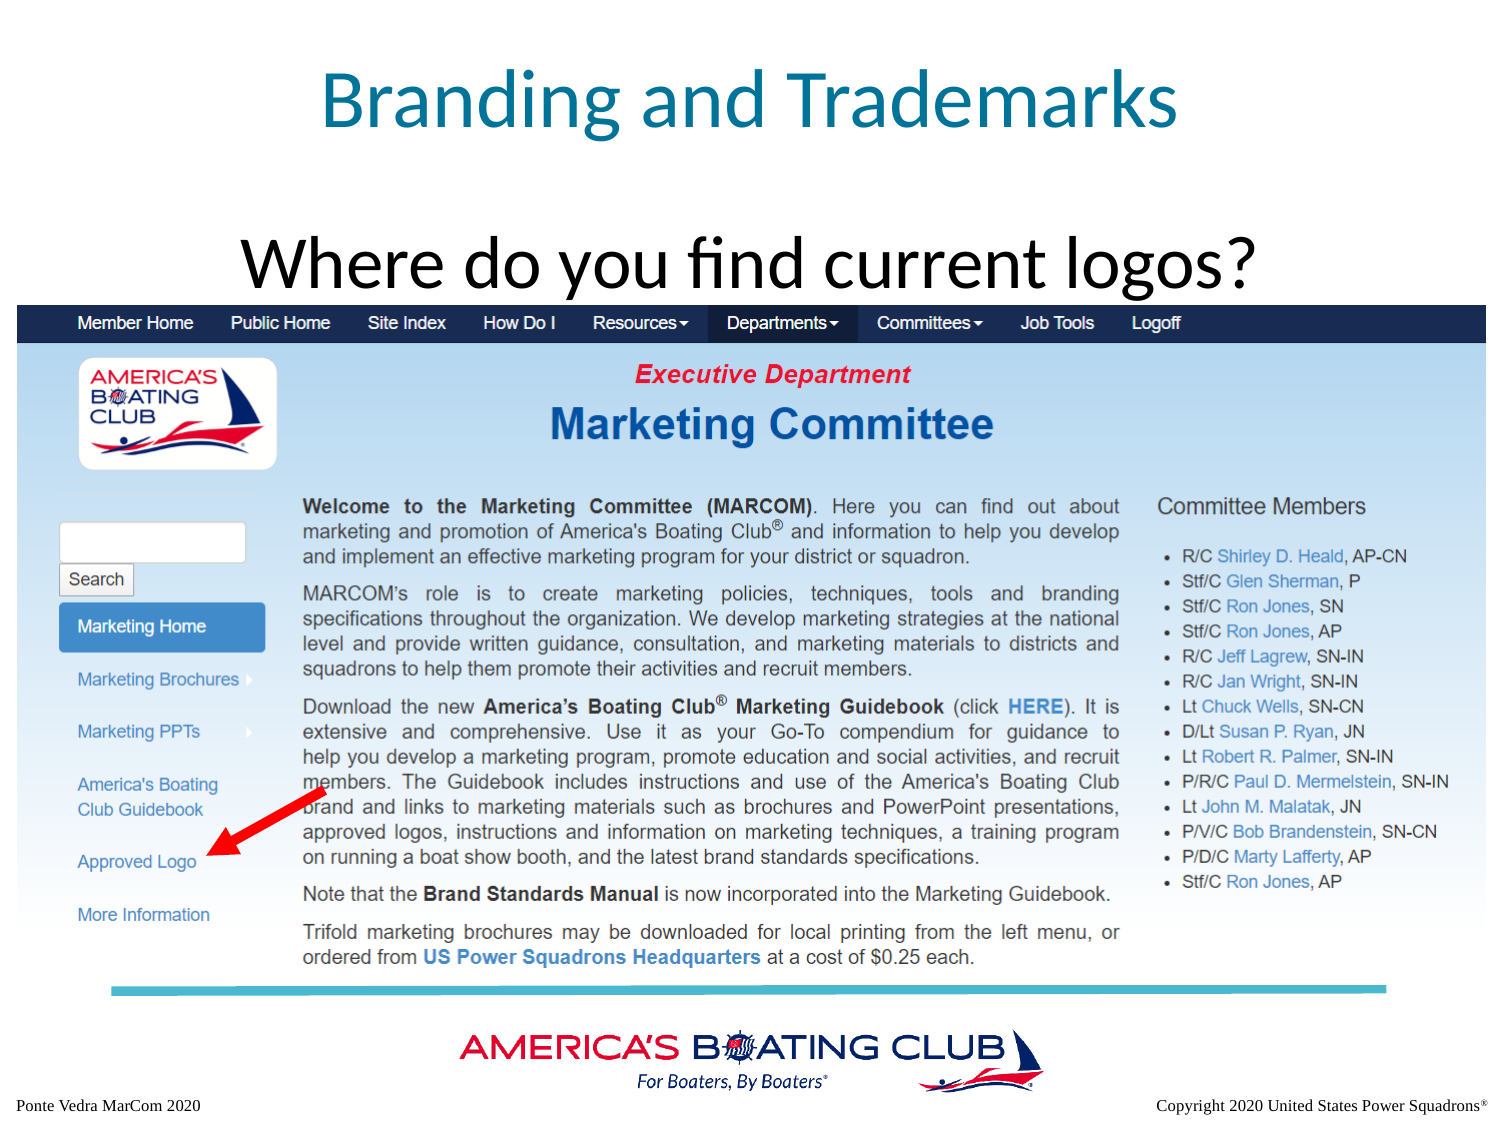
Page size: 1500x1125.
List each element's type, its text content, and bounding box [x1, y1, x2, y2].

subtitle Where do you find current logos? [128, 114, 1372, 303]
title Branding and Trademarks [112, 0, 1388, 188]
picture [435, 1011, 1065, 1116]
picture [17, 305, 1486, 986]
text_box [205, 789, 325, 856]
